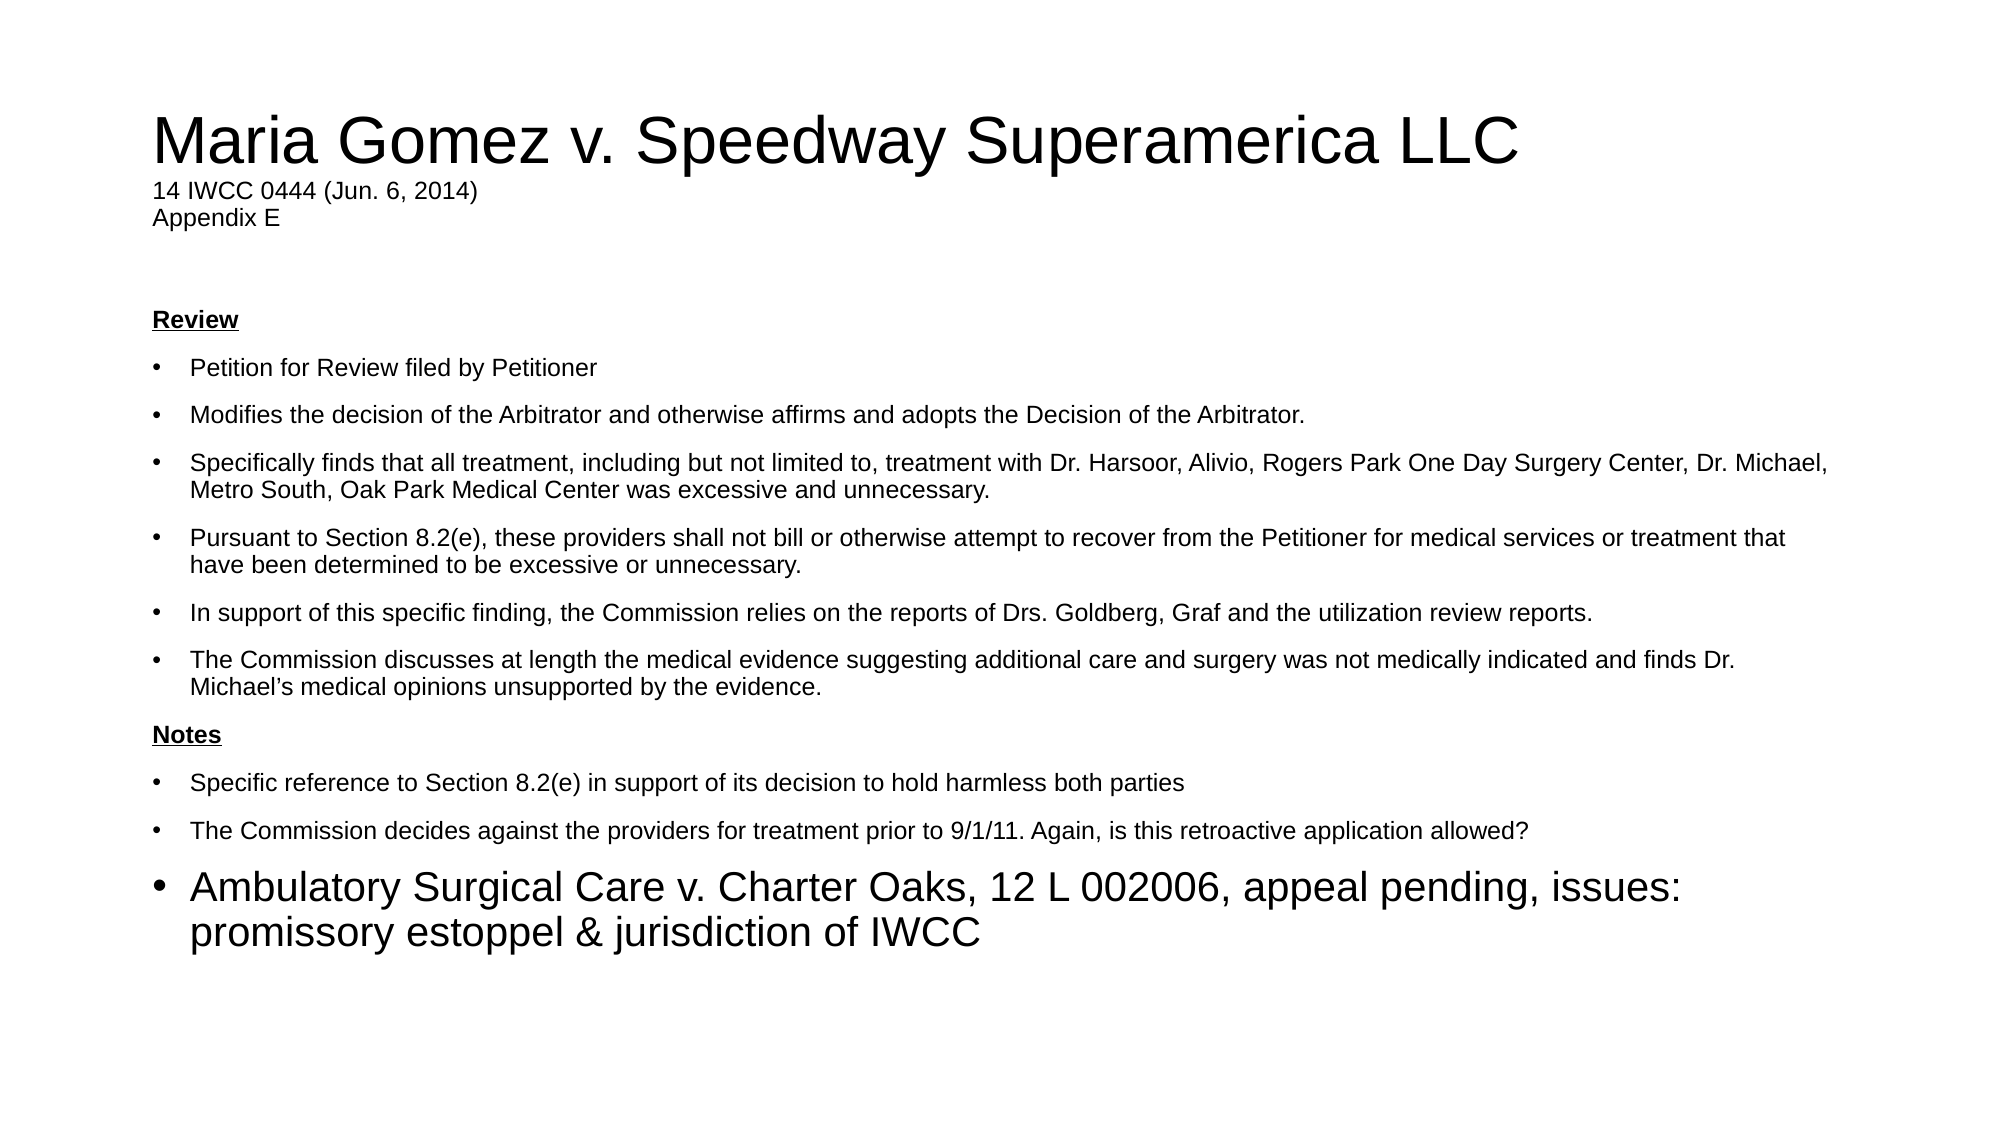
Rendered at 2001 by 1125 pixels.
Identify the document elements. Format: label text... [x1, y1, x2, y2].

list Review Petition for Review filed by Petitioner Modifies the decision of the Arbitrator and otherwise affirms and adopts the Decision of the Arbitrator. Specifically finds that all treatment, including but not limited to, treatment with Dr. Harsoor, Alivio, Rogers Park One Day Surgery Center, Dr. Michael, Metro South, Oak Park Medical Center was excessive and unnecessary. Pursuant to Section 8.2(e), these providers shall not bill or otherwise attempt to recover from the Petitioner for medical services or treatment that have been determined to be excessive or unnecessary. In support of this specific finding, the Commission relies on the reports of Drs. Goldberg, Graf and the utilization review reports. The Commission discusses at length the medical evidence suggesting additional care and surgery was not medically indicated and finds Dr. Michael’s medical opinions unsupported by the evidence. Notes Specific reference to Section 8.2(e) in support of its decision to hold harmless both parties The Commission decides against the providers for treatment prior to 9/1/11. Again, is this retroactive application allowed? Ambulatory Surgical Care v. Charter Oaks, 12 L 002006, appeal pending, issues: promissory estoppel & jurisdiction of IWCC [137, 299, 1863, 1014]
title Maria Gomez v. Speedway Superamerica LLC 14 IWCC 0444 (Jun. 6, 2014) Appendix E [137, 59, 1863, 278]
